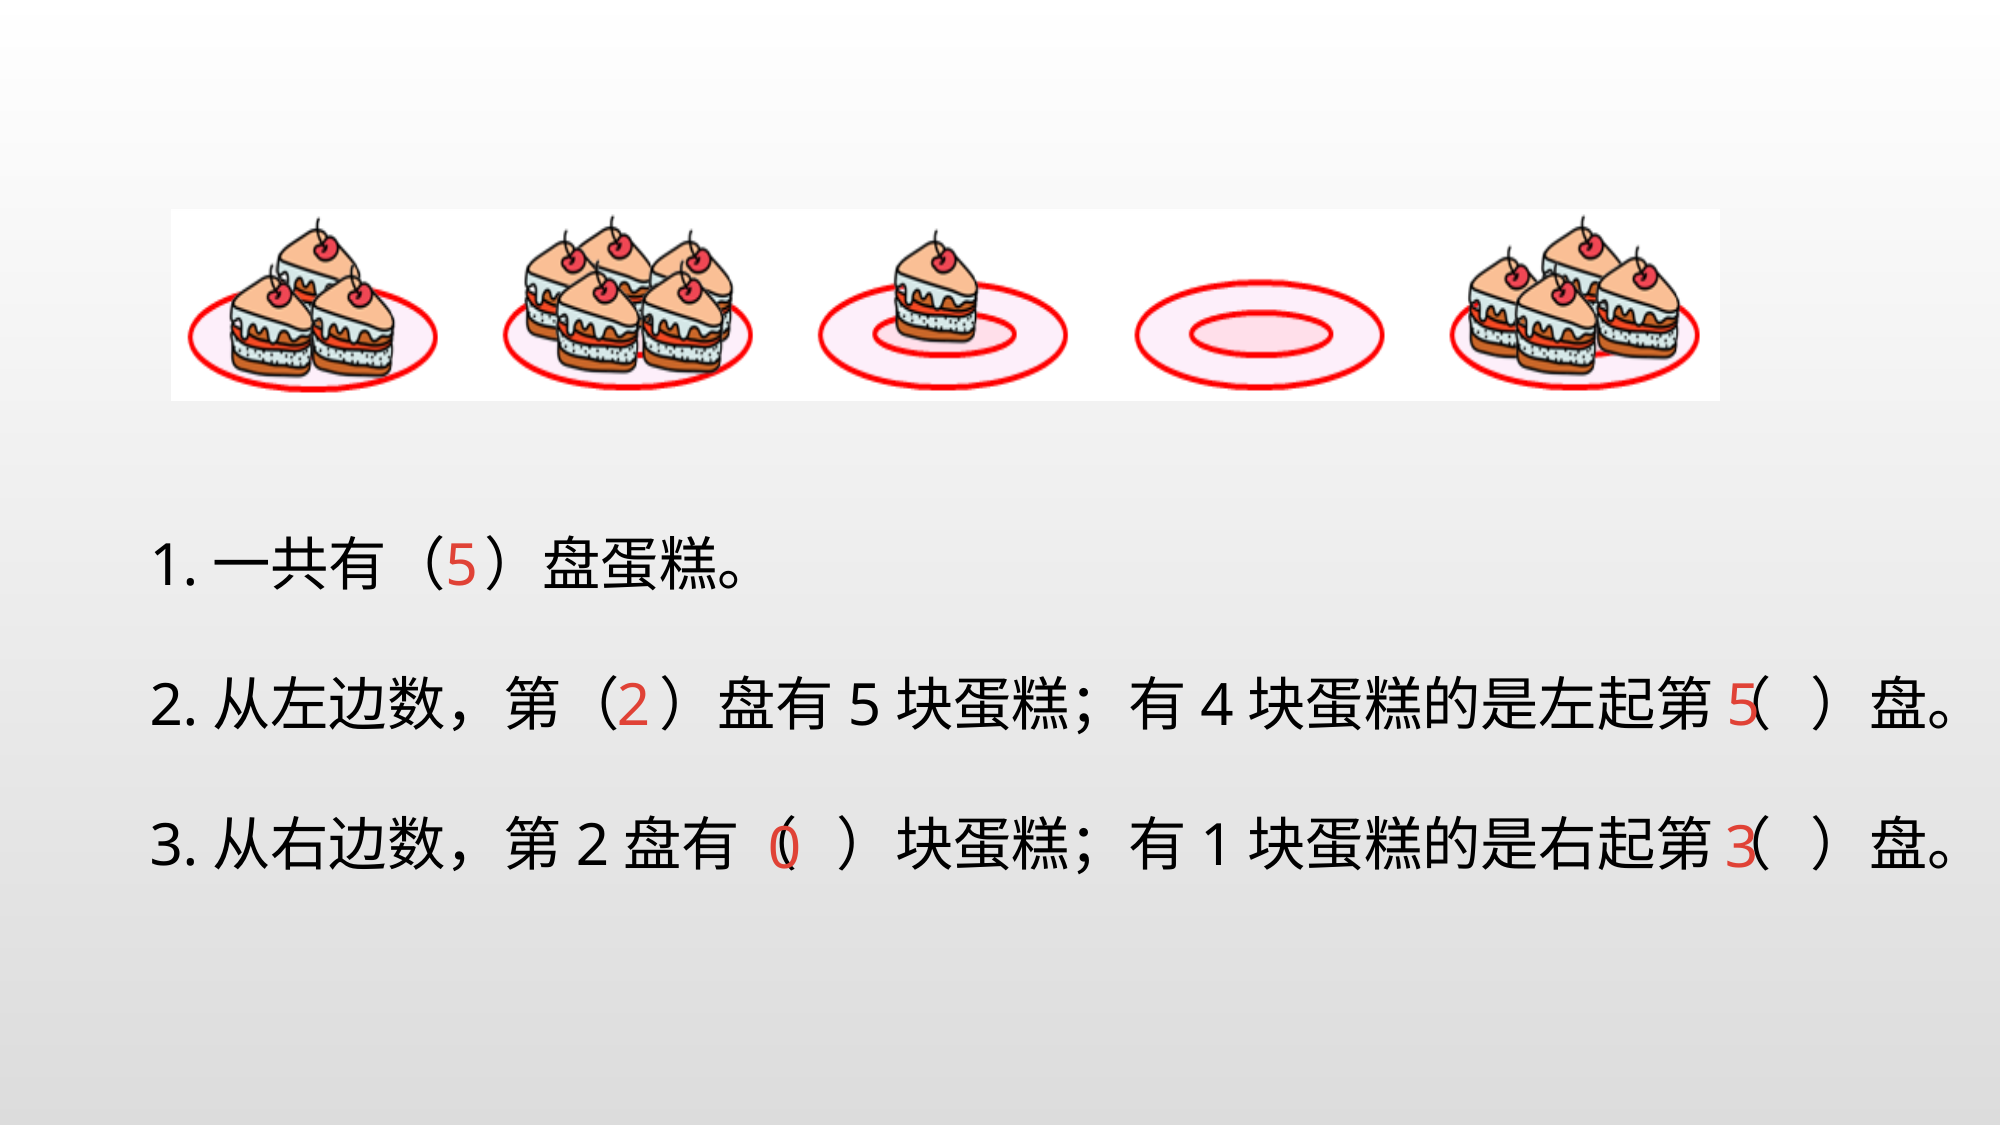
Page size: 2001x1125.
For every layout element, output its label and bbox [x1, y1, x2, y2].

text_box [134, 449, 2000, 1125]
picture [171, 209, 1720, 401]
